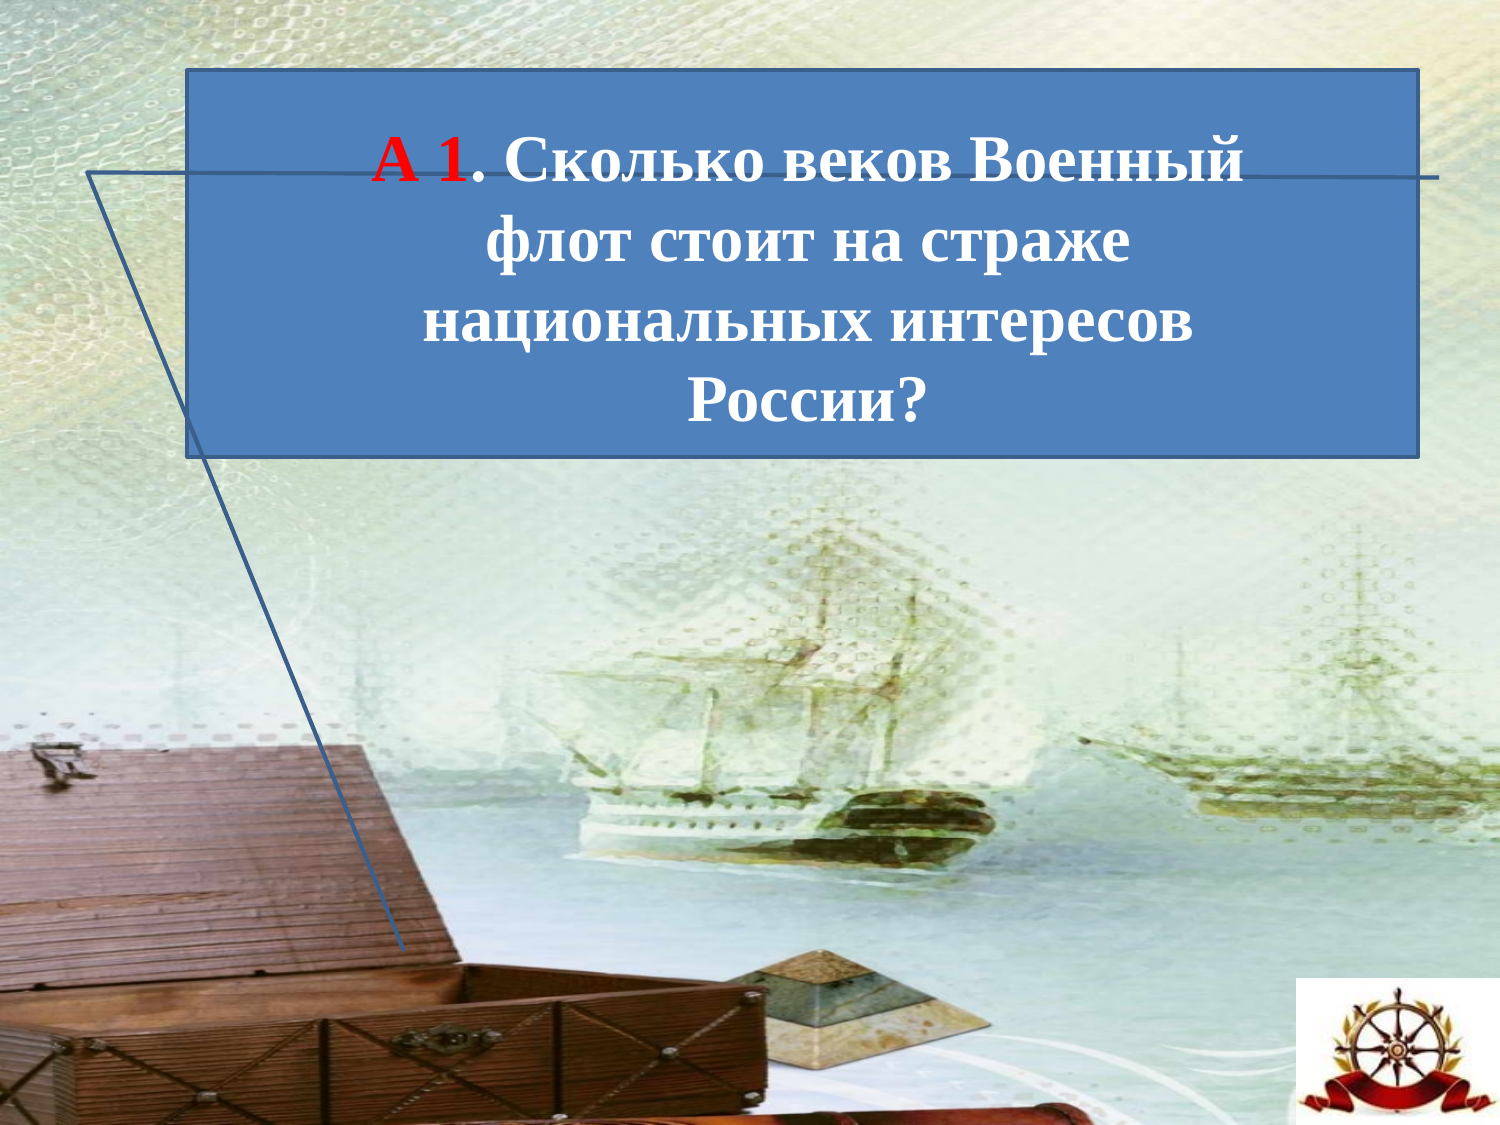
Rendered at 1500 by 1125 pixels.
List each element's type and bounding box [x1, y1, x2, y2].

picture [1296, 977, 1500, 1125]
list [0, 0, 1500, 1125]
